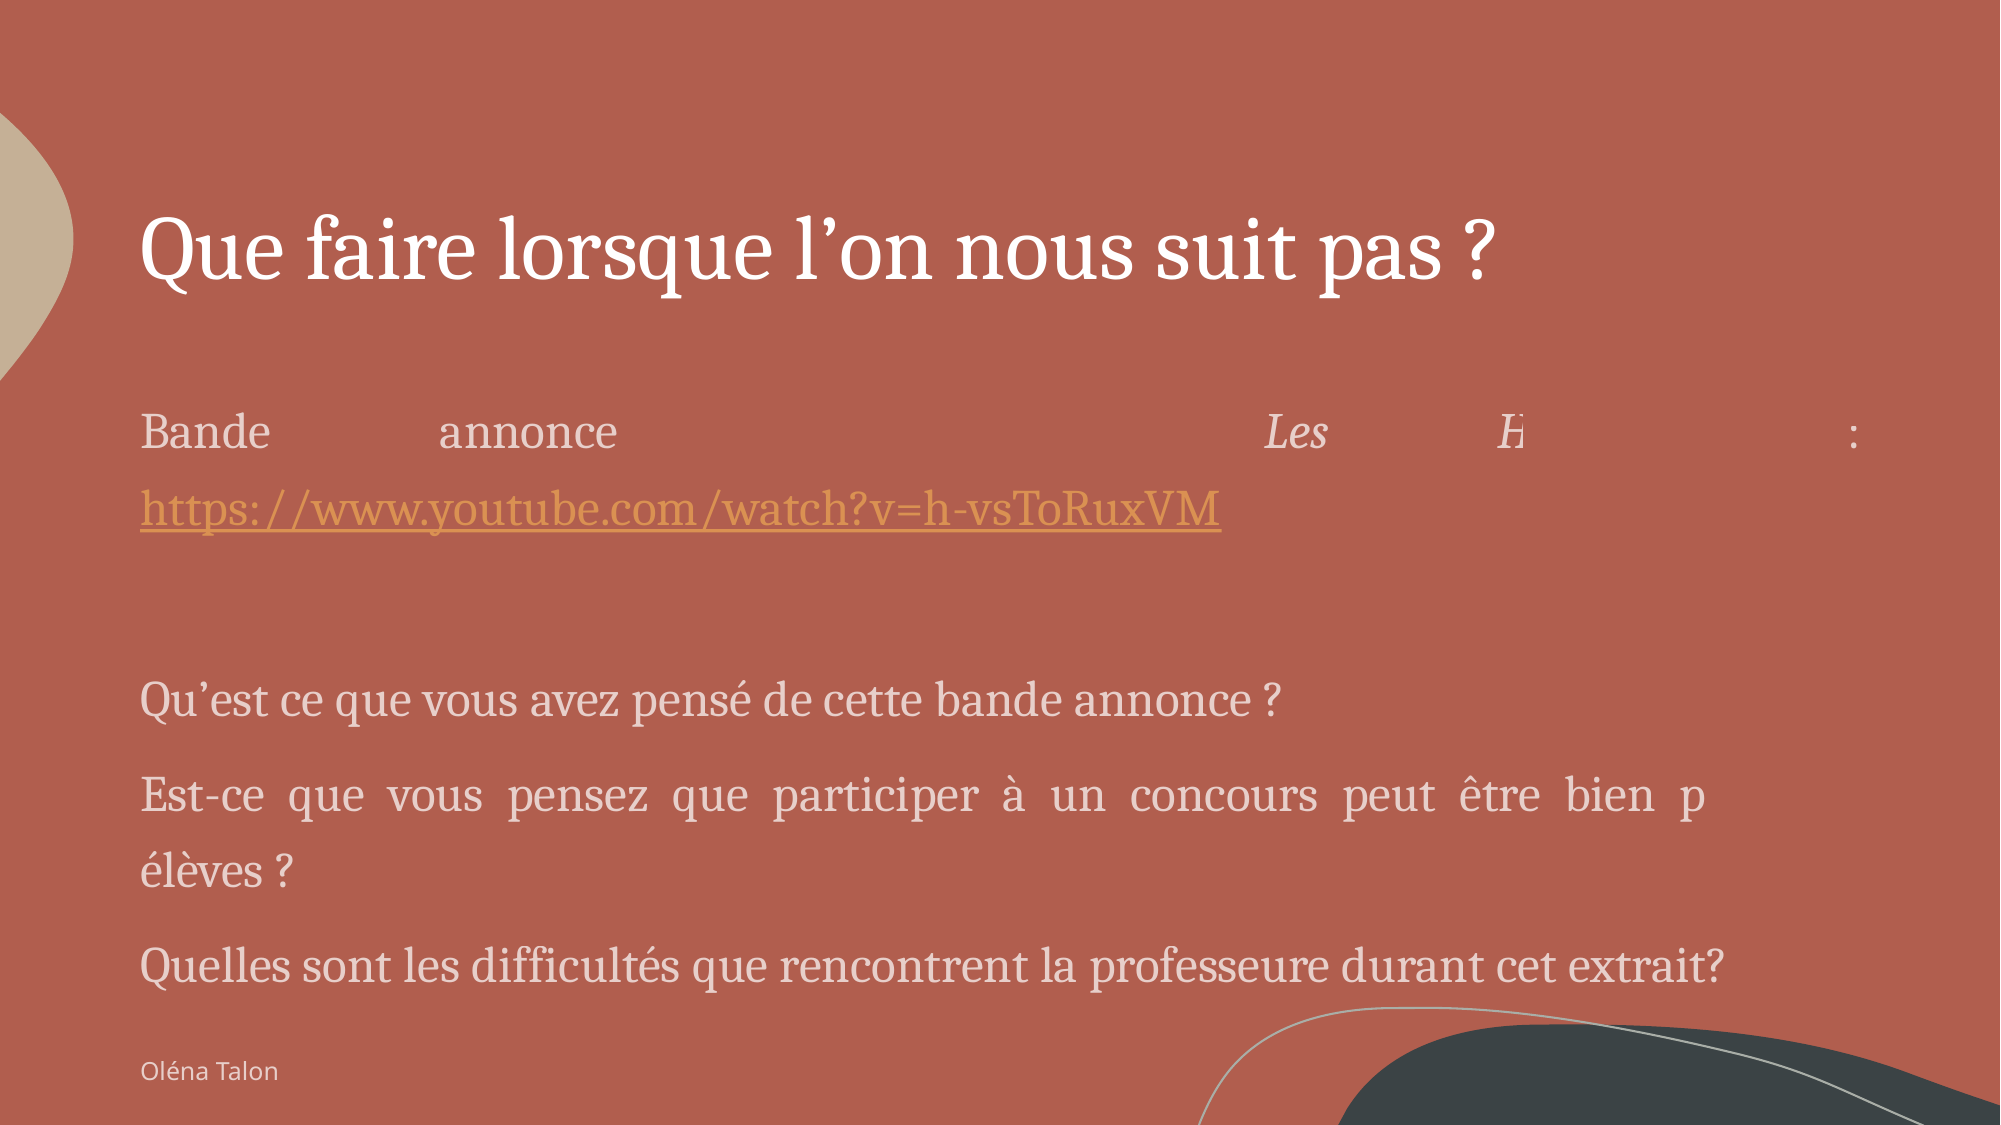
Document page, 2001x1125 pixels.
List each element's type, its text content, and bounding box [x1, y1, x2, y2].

list Bande annonce du film Les Héritiers : https://www.youtube.com/watch?v=h-vsToRuxVM Qu’est ce que vous avez pensé de cette bande annonce ? Est-ce que vous pensez que participer à un concours peut être bien pour les élèves ? Quelles sont les difficultés que rencontrent la professeure durant cet extrait? [125, 375, 1875, 1002]
title Que faire lorsque l’on nous suit pas ? [125, 125, 1875, 375]
footer Oléna Talon [125, 1042, 1210, 1103]
